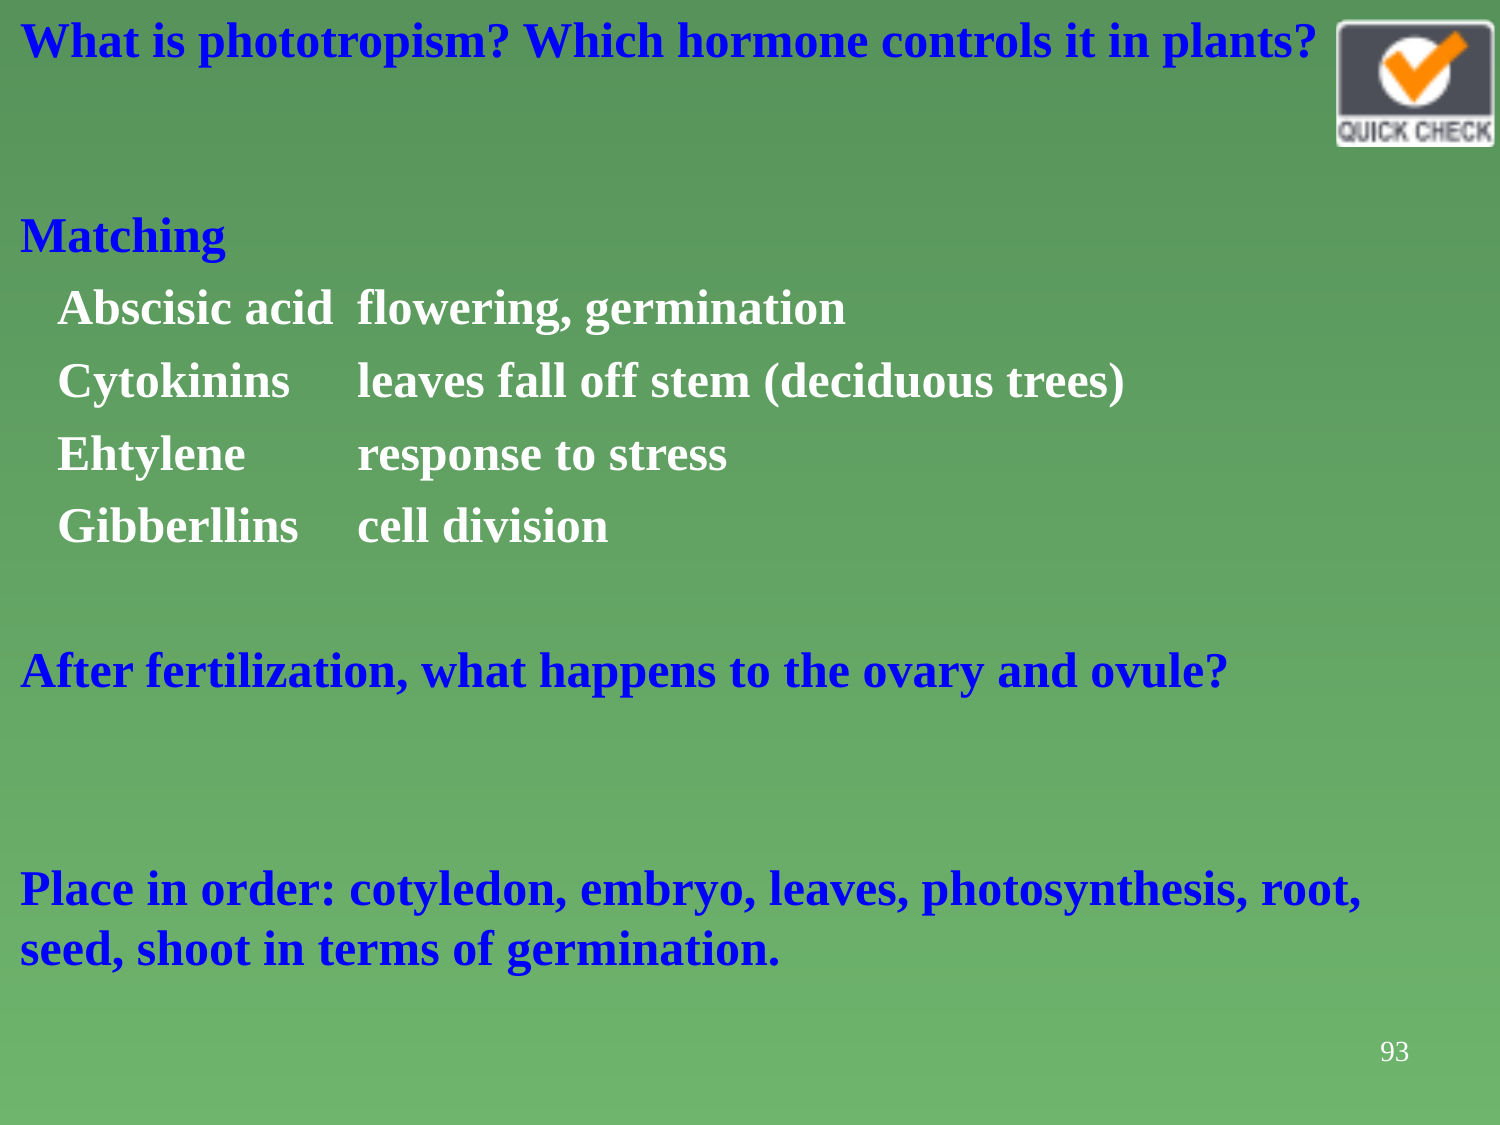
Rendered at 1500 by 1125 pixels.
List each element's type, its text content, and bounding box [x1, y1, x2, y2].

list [1336, 18, 1495, 147]
text_box What is phototropism? Which hormone controls it in plants? Matching Abscisic acid flowering, germination Cytokinins leaves fall off stem (deciduous trees) Ehtylene response to stress Gibberllins cell division After fertilization, what happens to the ovary and ovule? Place in order: cotyledon, embryo, leaves, photosynthesis, root, seed, shoot in terms of germination. [5, 0, 1492, 1125]
